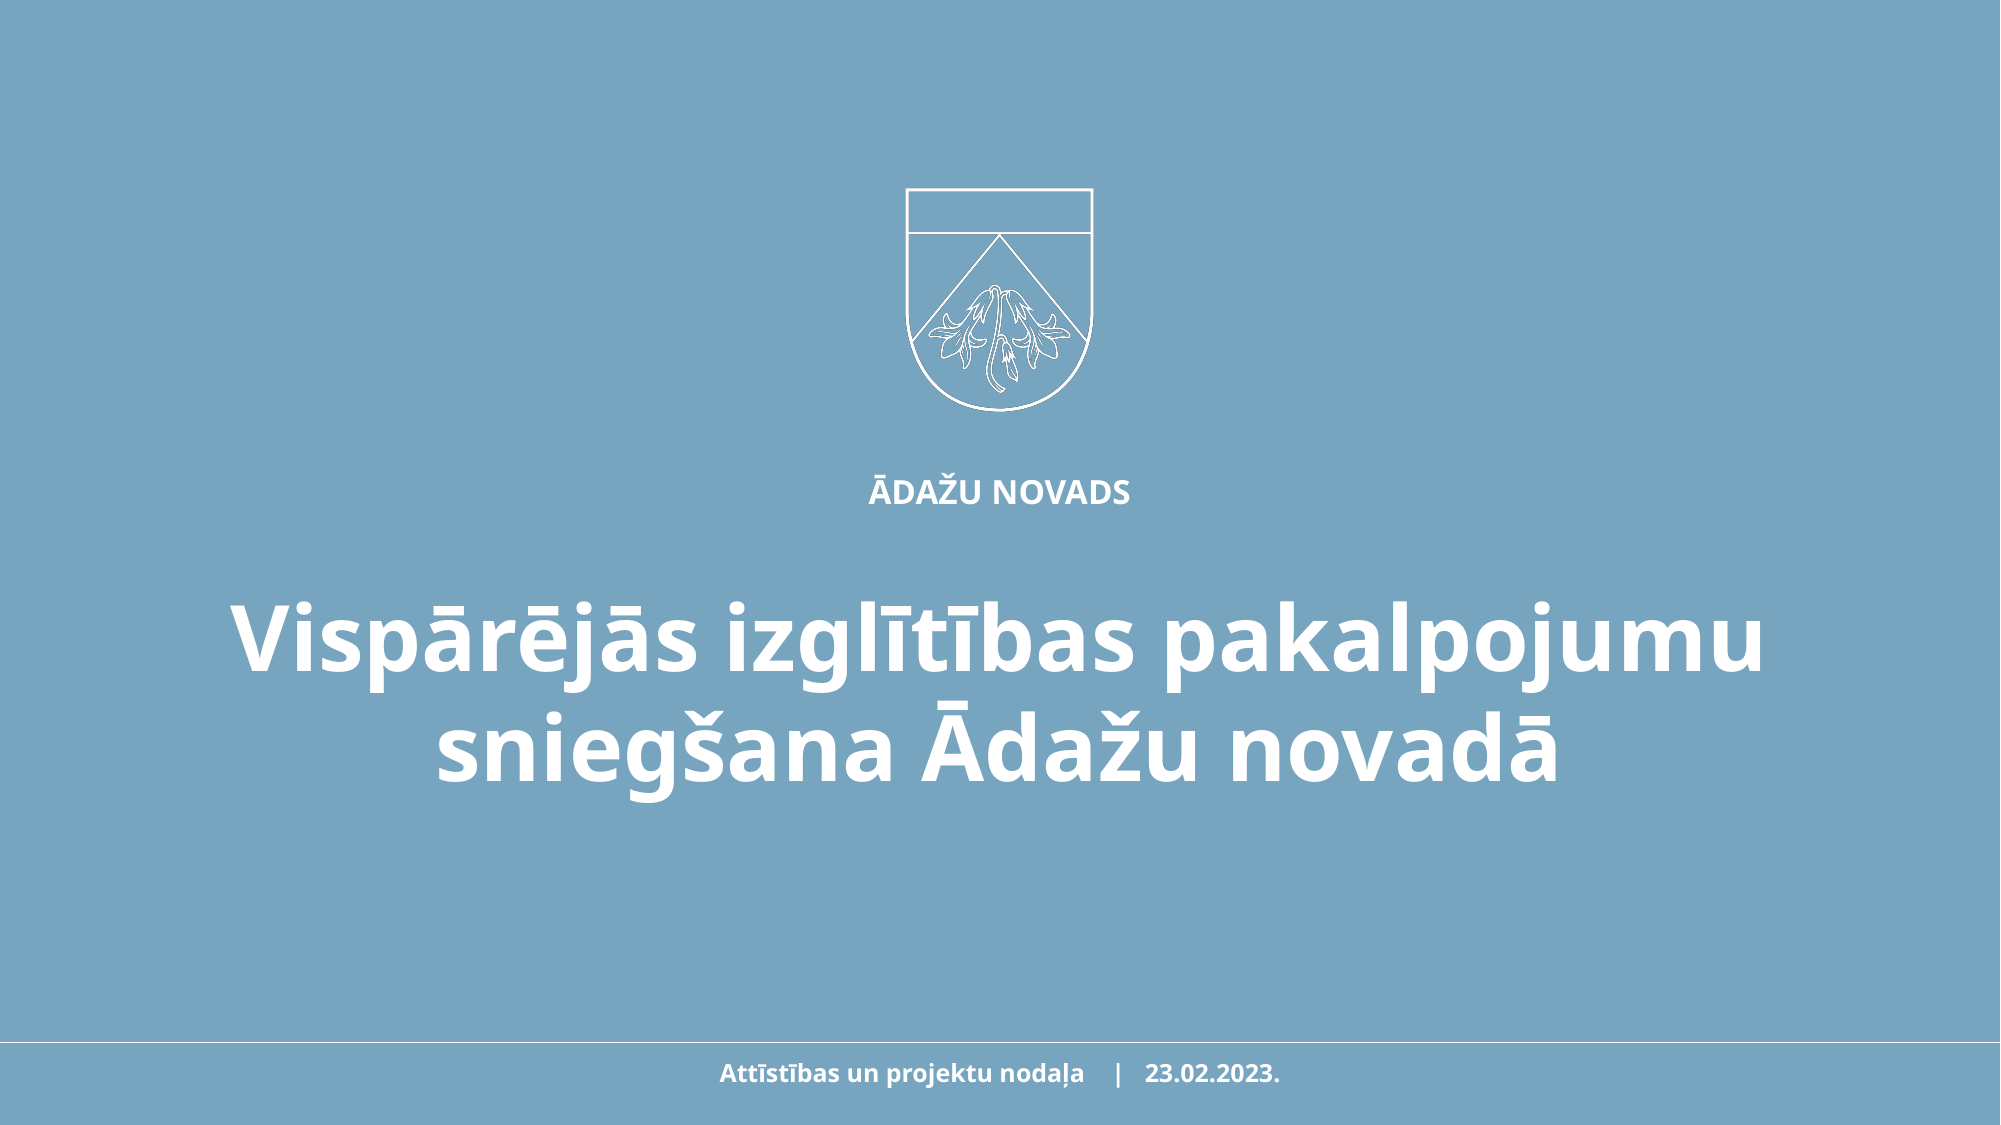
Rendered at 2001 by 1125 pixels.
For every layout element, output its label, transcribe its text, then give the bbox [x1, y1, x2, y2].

text_box Attīstības un projektu nodaļa | 23.02.2023. [0, 1043, 2000, 1103]
text_box ĀDAŽU NOVADS [815, 464, 1184, 520]
text_box Vispārējās izglītības pakalpojumu sniegšana Ādažu novadā [66, 572, 1933, 808]
picture [905, 188, 1094, 412]
